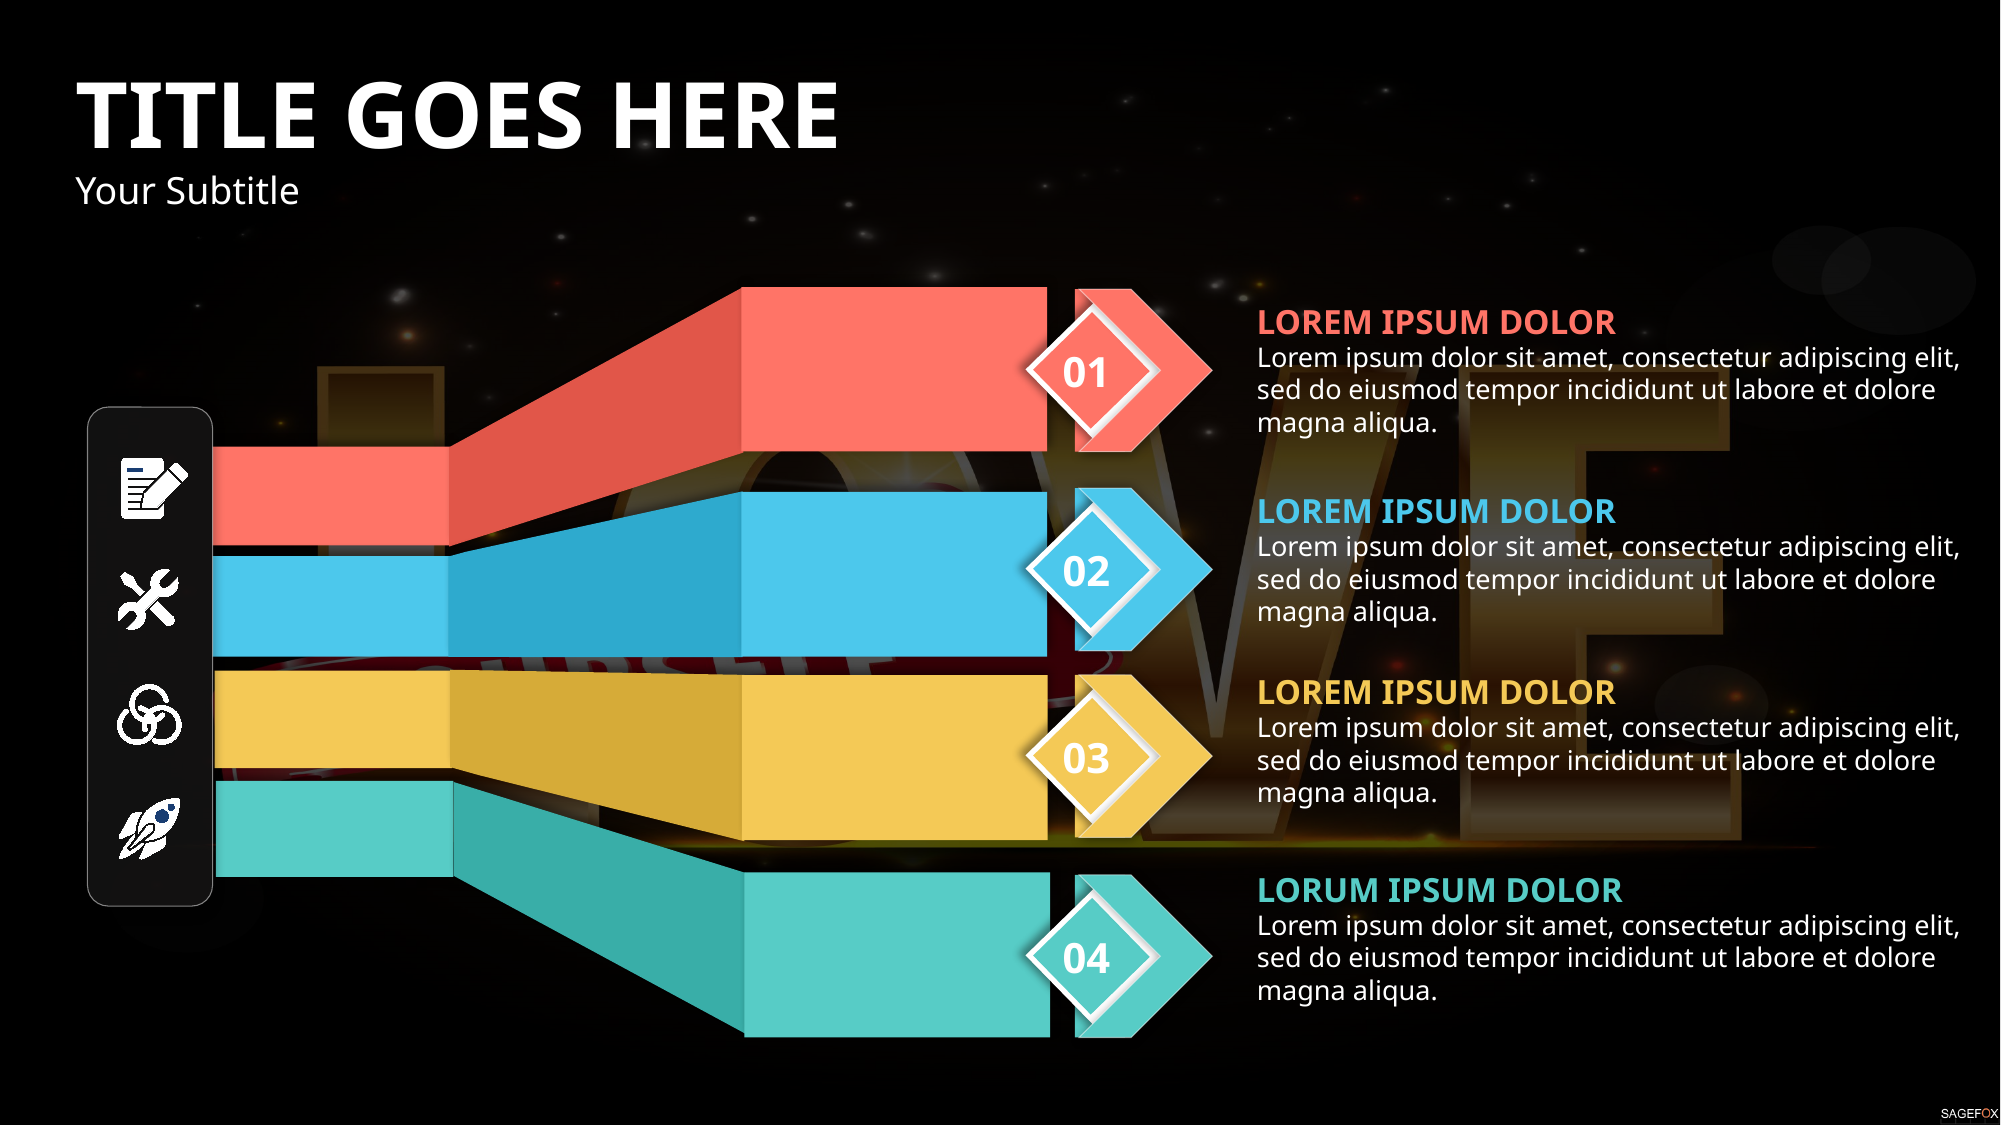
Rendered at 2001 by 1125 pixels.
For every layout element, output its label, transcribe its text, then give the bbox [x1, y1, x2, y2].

text_box [447, 491, 744, 659]
text_box [452, 780, 743, 1034]
text_box [448, 288, 745, 548]
text_box [740, 491, 1048, 658]
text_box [121, 458, 188, 519]
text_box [119, 798, 180, 860]
text_box [222, 555, 447, 658]
text_box [449, 668, 746, 843]
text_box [1242, 483, 1987, 636]
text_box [1047, 289, 1213, 452]
text_box [117, 684, 182, 745]
picture [0, 0, 2001, 1125]
text_box [222, 780, 453, 878]
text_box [1047, 874, 1213, 1038]
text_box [1047, 488, 1213, 651]
text_box [222, 670, 449, 769]
text_box [86, 405, 214, 908]
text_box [1242, 293, 1987, 447]
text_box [1047, 674, 1213, 838]
text_box [222, 445, 448, 545]
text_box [1242, 861, 1987, 1015]
text_box [741, 674, 1049, 841]
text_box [118, 569, 179, 630]
text_box [740, 286, 1048, 452]
text_box TITLE GOES HERE Your Subtitle [60, 49, 1036, 220]
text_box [1242, 664, 1987, 817]
text_box [743, 871, 1051, 1038]
